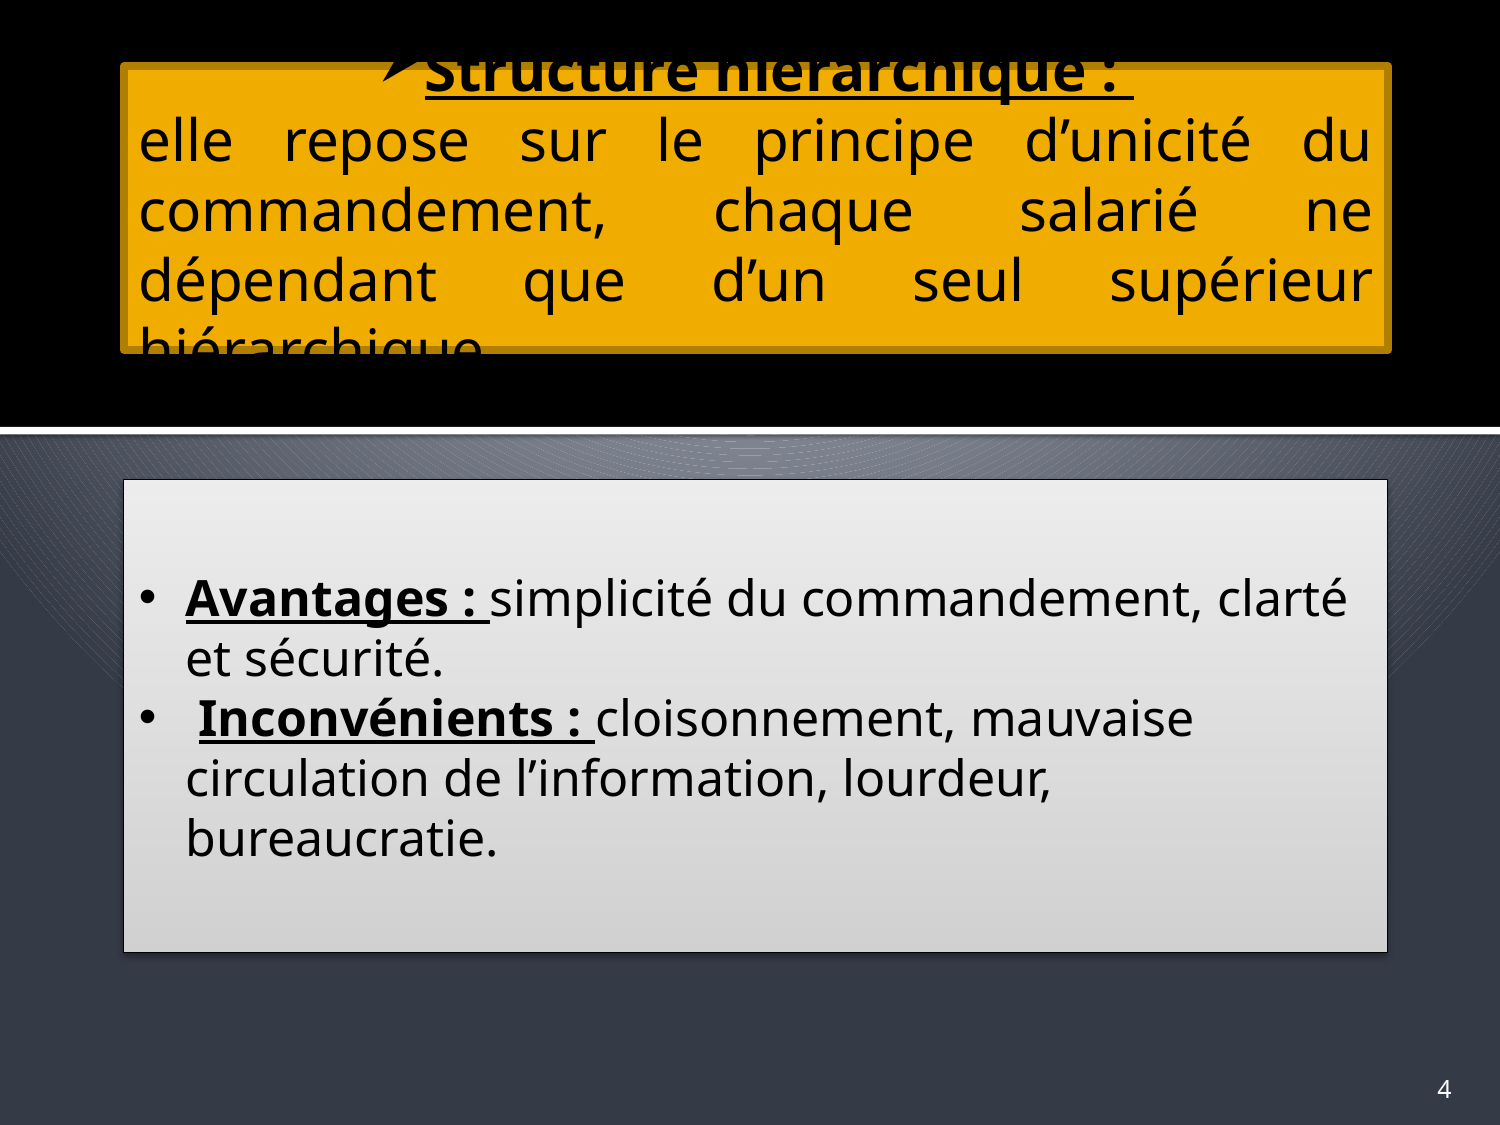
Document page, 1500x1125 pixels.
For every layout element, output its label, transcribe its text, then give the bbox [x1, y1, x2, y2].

text_box Avantages : simplicité du commandement, clarté et sécurité. Inconvénients : cloisonnement, mauvaise circulation de l’information, lourdeur, bureaucratie. [123, 479, 1388, 953]
text_box Structure hiérarchique : elle repose sur le principe d’unicité du commandement, chaque salarié ne dépendant que d’un seul supérieur hiérarchique, [120, 62, 1392, 354]
slide_number 4 [1345, 1062, 1467, 1108]
